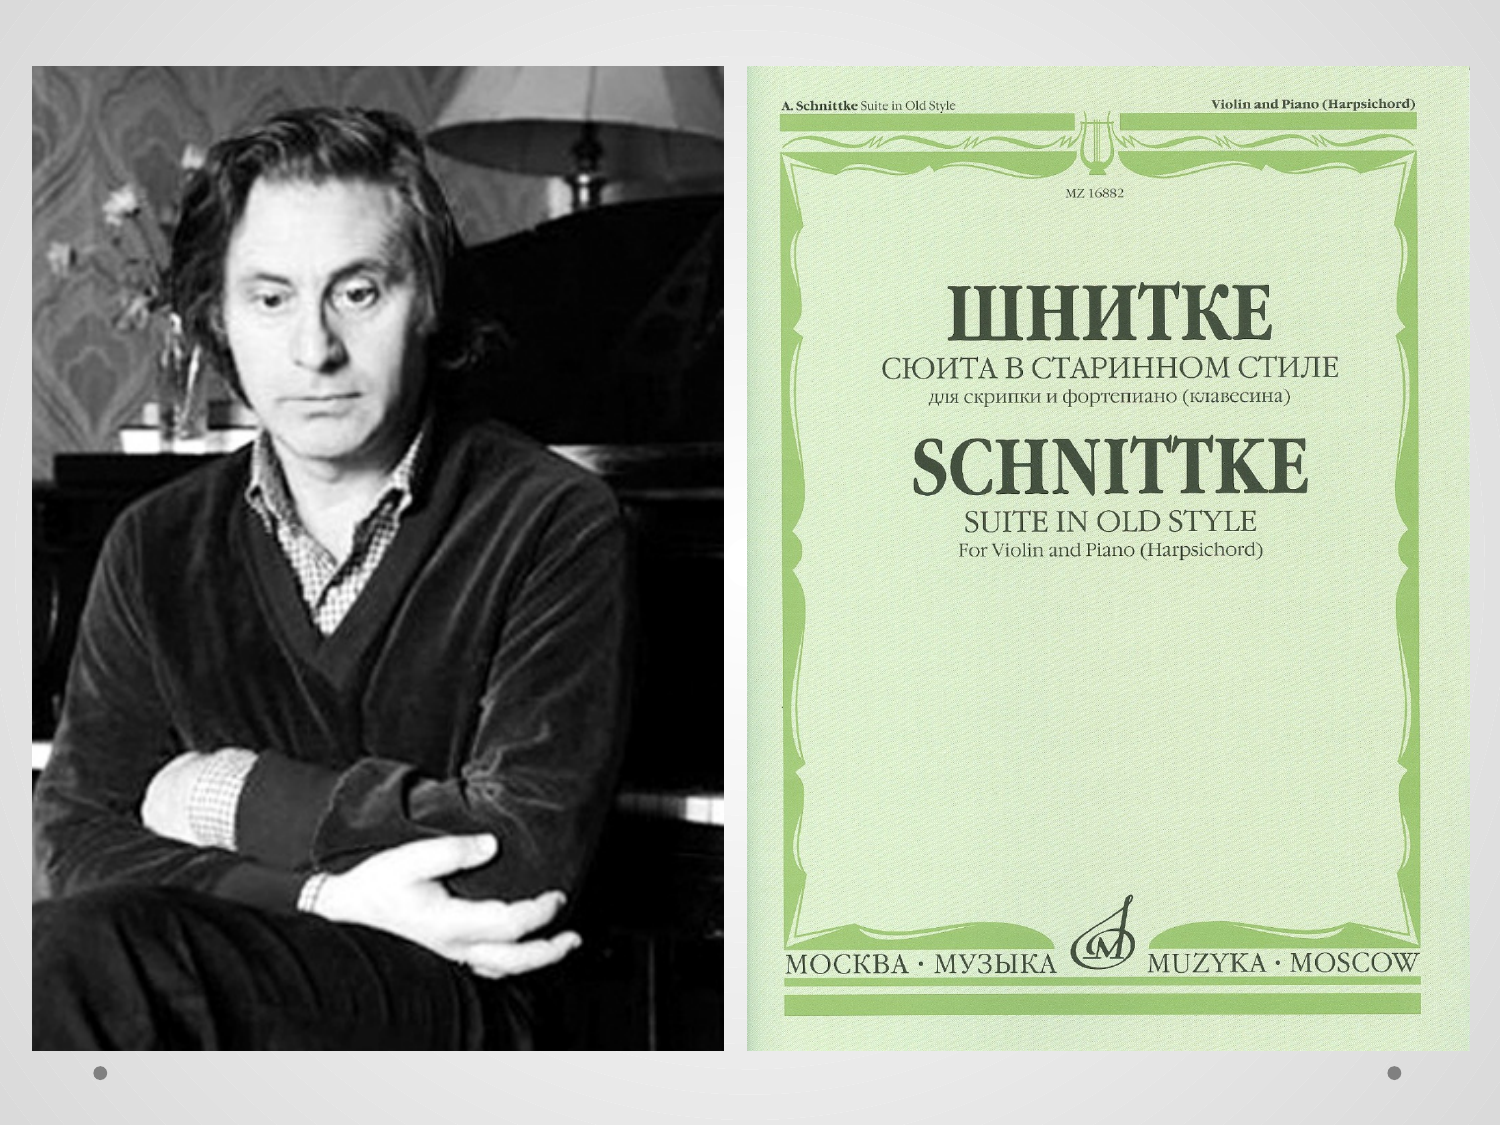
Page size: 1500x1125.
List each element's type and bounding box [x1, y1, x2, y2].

picture [747, 66, 1470, 1051]
picture [32, 66, 724, 1051]
